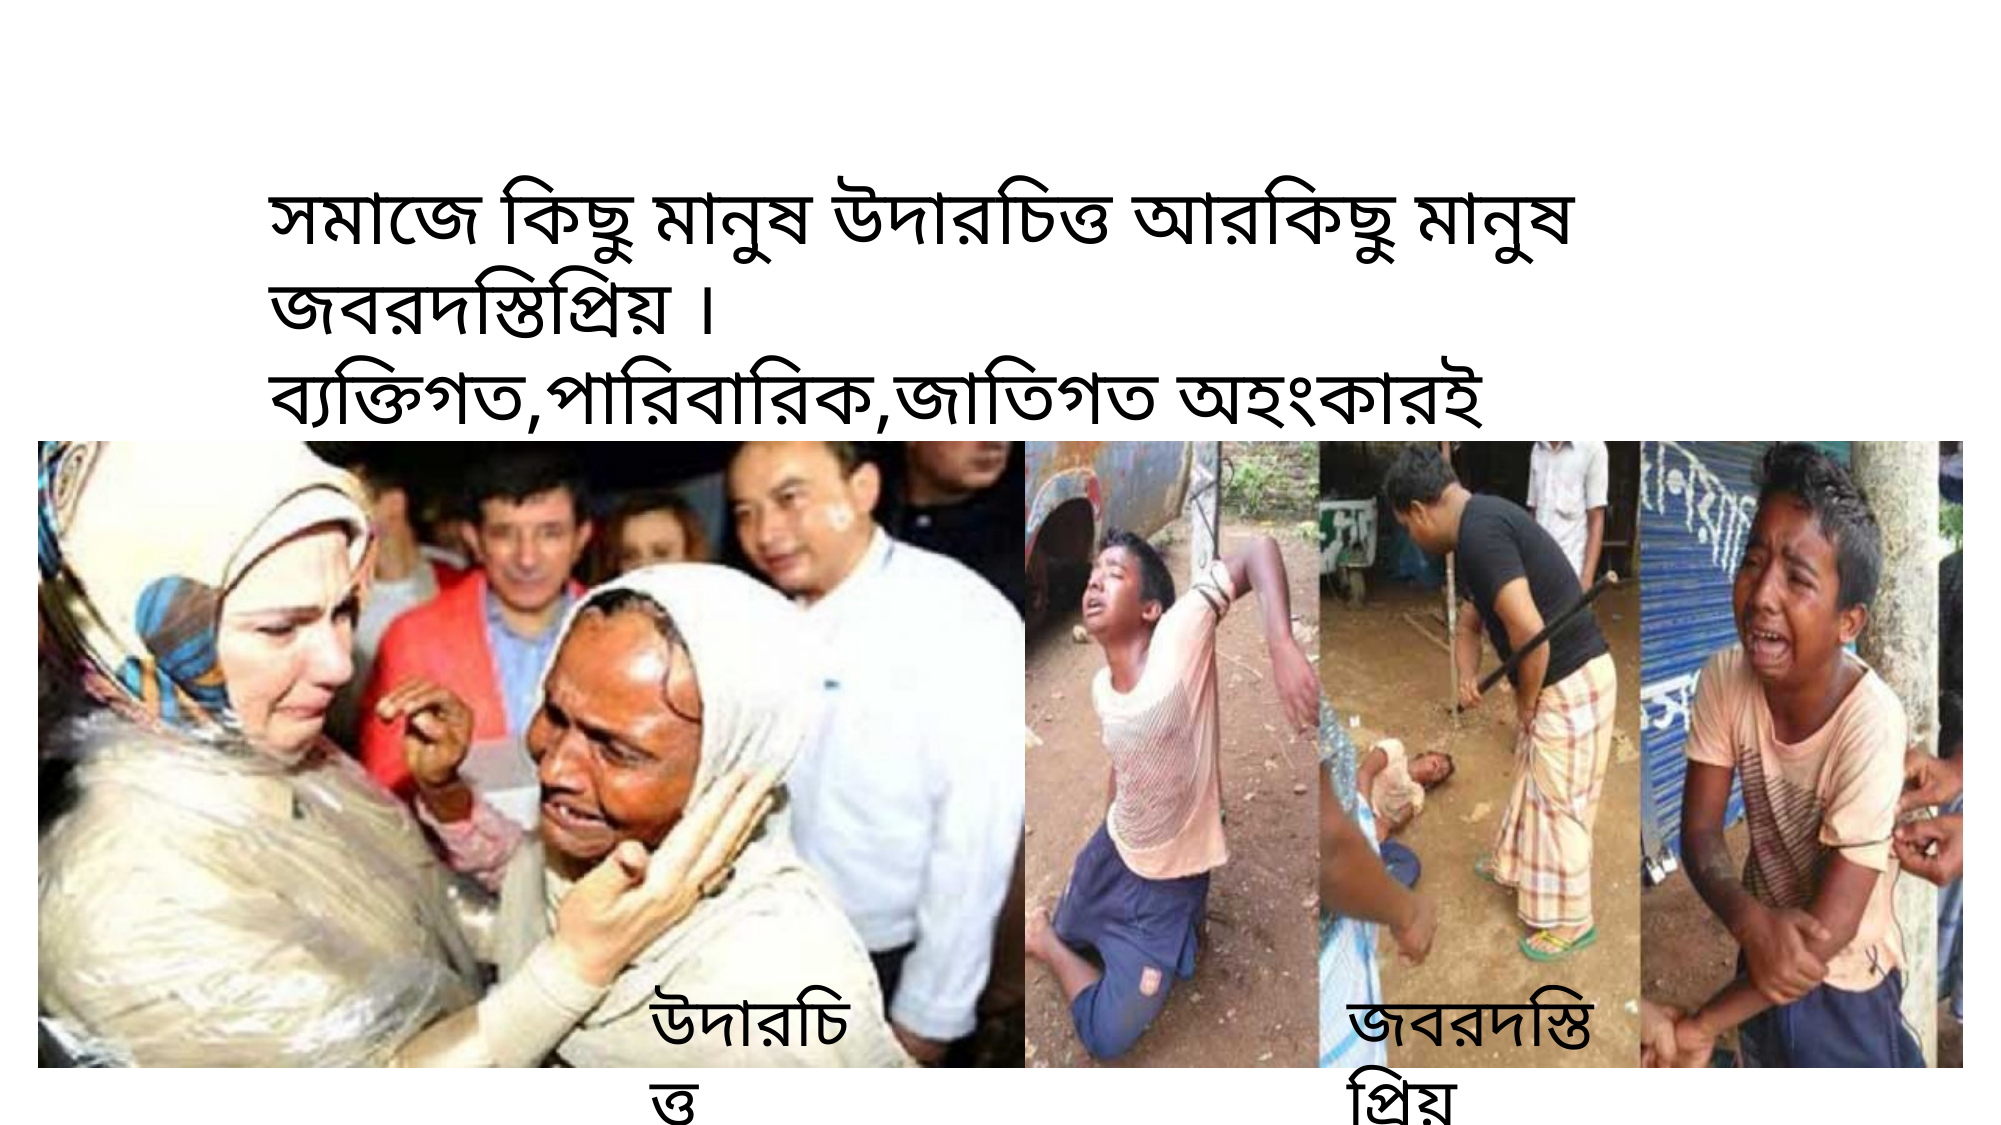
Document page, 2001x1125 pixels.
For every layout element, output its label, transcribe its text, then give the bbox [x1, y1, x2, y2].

text_box জবরদস্তিপ্রিয় [1332, 1068, 1656, 1125]
text_box উদারচিত্ত [635, 1068, 872, 1125]
text_box সমাজে কিছু মানুষ উদারচিত্ত আরকিছু মানুষ জবরদস্তিপ্রিয় । ব্যক্তিগত,পারিবারিক,জাতিগত অহংকারই জবরদস্তিপ্রিয় মানুষের একমাত্র কাজ। [255, 162, 1743, 441]
picture [38, 441, 1963, 1068]
